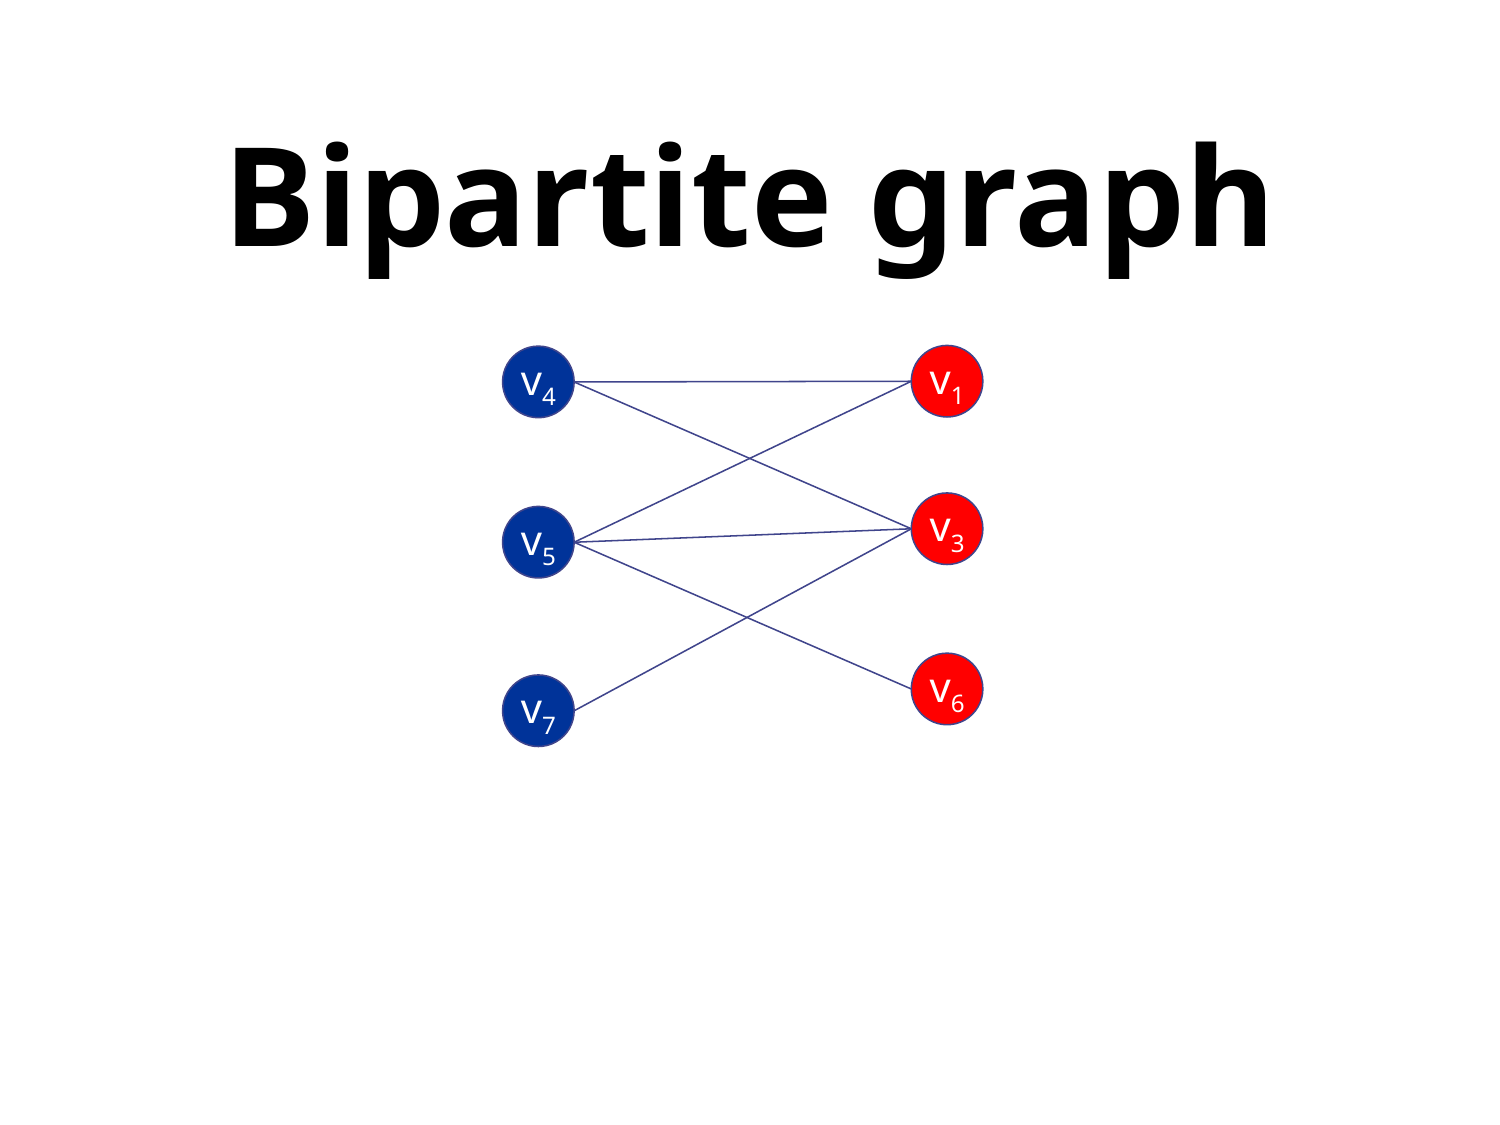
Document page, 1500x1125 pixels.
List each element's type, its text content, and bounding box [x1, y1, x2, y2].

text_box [502, 345, 984, 747]
title Bipartite graph [75, 97, 1425, 285]
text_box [573, 381, 912, 529]
